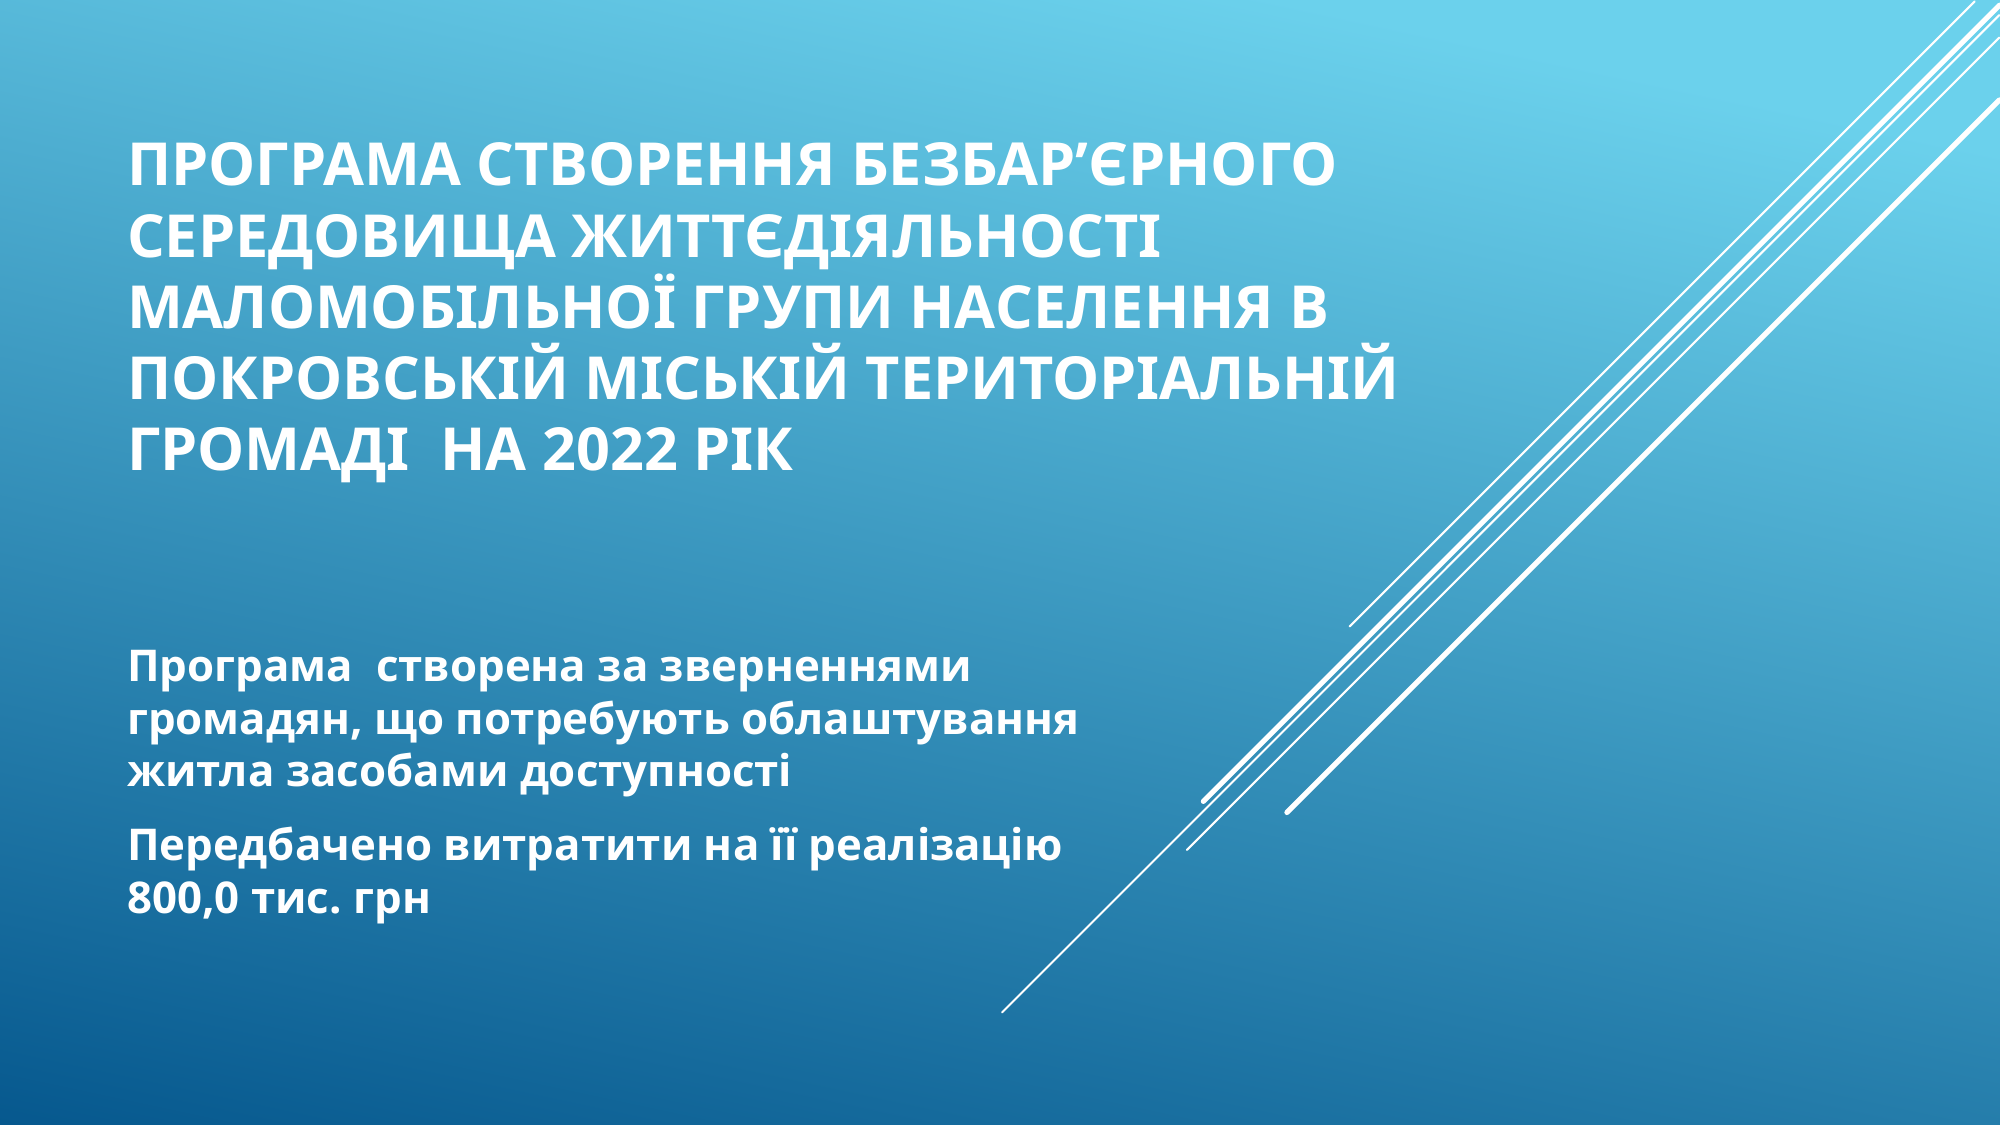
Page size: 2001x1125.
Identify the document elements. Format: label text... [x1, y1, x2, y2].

subtitle Програма створена за зверненнями громадян, що потребують облаштування житла засобами доступності Передбачено витратити на її реалізацію 800,0 тис. грн [112, 630, 1163, 950]
title Програма створення безбар’єрного середовища життєдіяльності маломобільної групи населення в Покровській міській територіальній громаді на 2022 рік [112, 112, 1425, 600]
